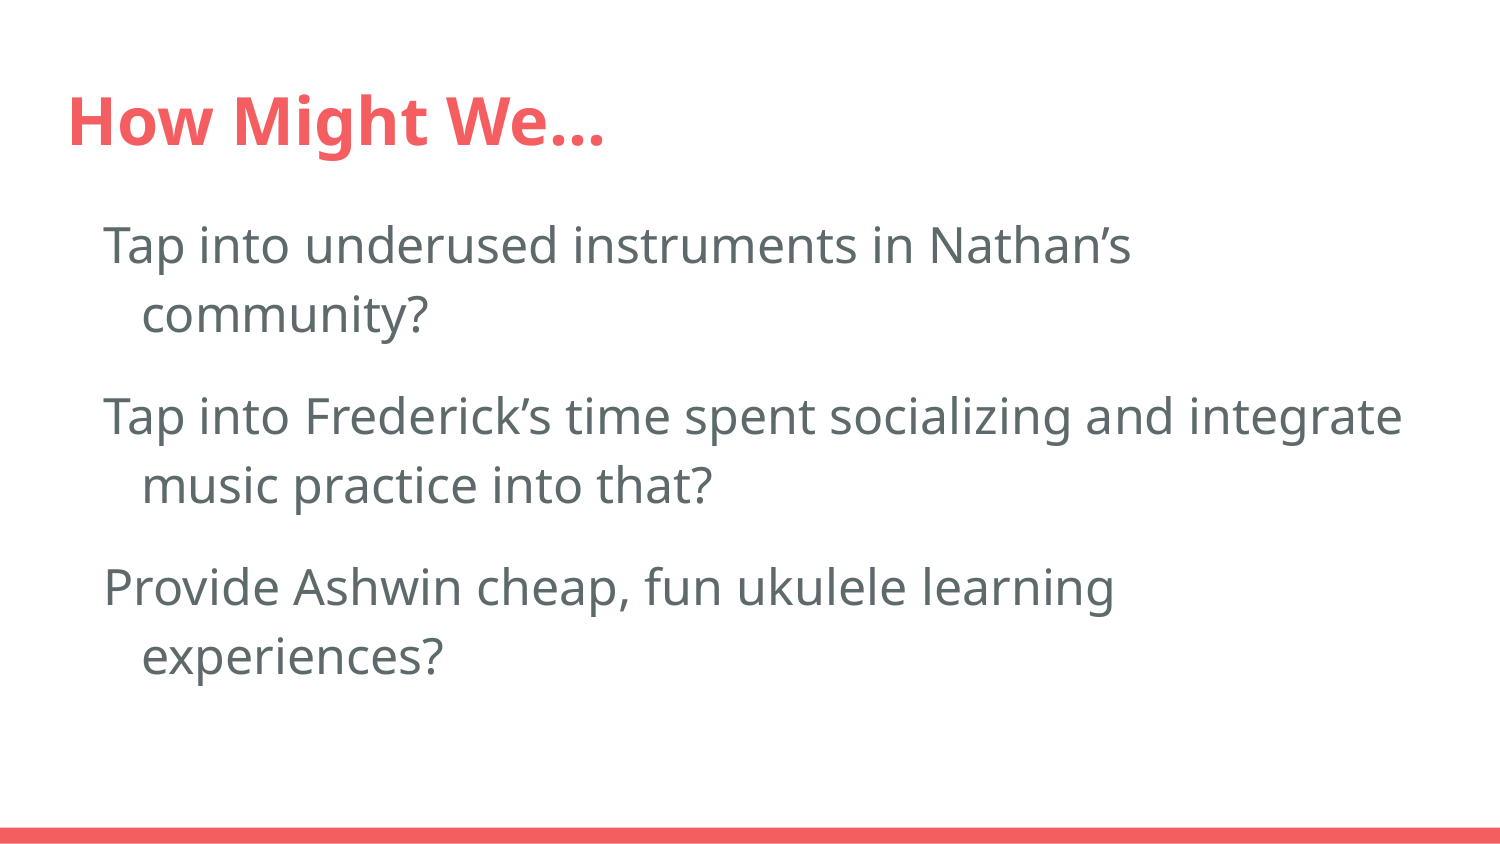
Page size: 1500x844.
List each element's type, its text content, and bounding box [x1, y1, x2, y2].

title How Might We... [51, 64, 1449, 167]
list Tap into underused instruments in Nathan’s community? Tap into Frederick’s time spent socializing and integrate music practice into that? Provide Ashwin cheap, fun ukulele learning experiences? [51, 189, 1449, 750]
